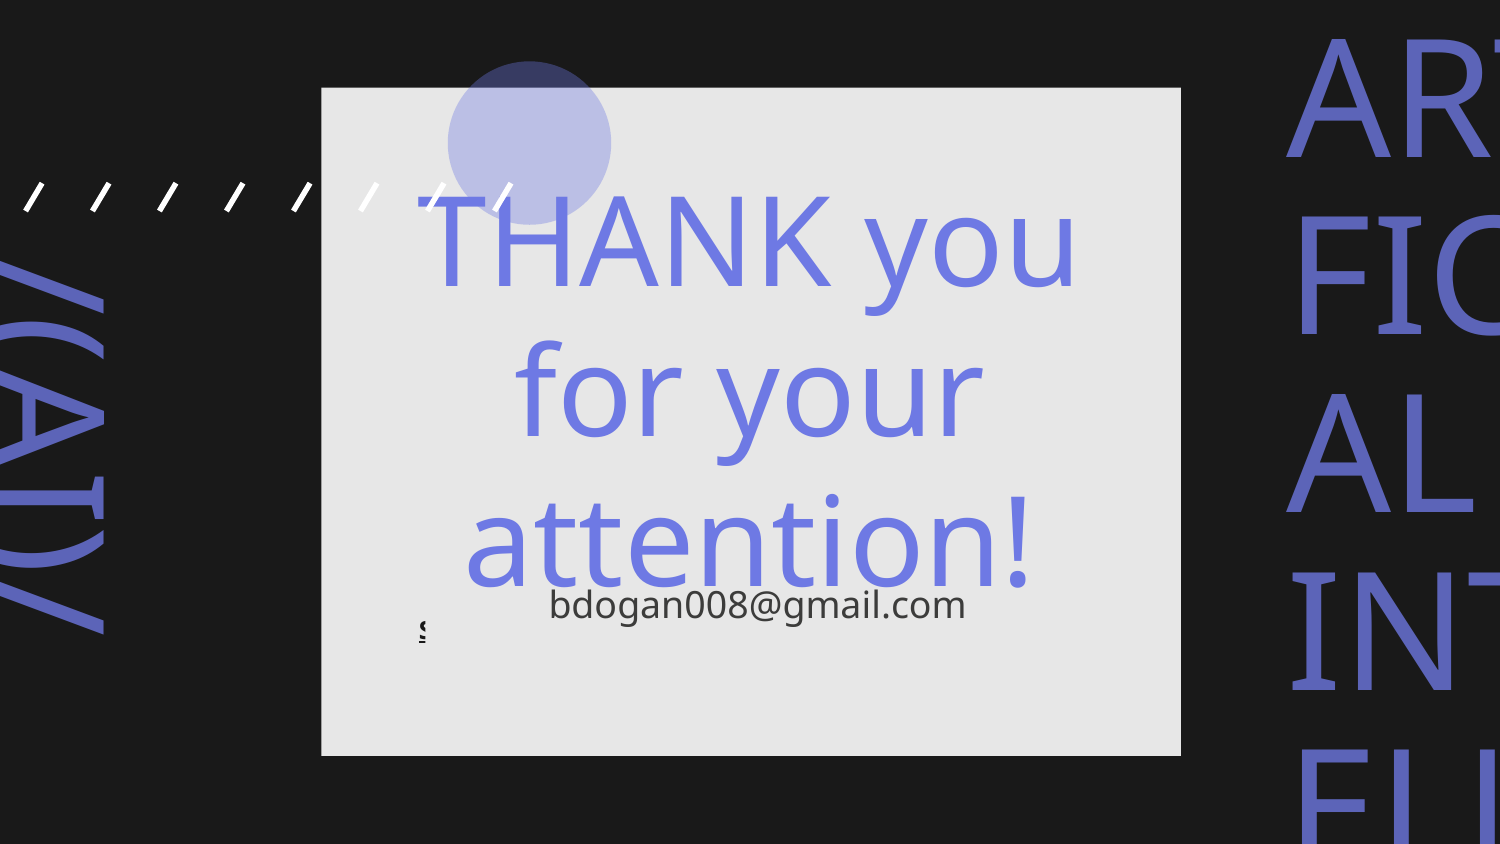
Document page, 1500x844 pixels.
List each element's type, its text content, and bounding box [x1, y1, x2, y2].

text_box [0, 181, 514, 213]
subtitle bdogan008@gmail.com [447, 498, 1068, 709]
text_box [447, 61, 612, 212]
title THANK you for your attention! [398, 212, 1102, 560]
text_box [425, 588, 1091, 729]
